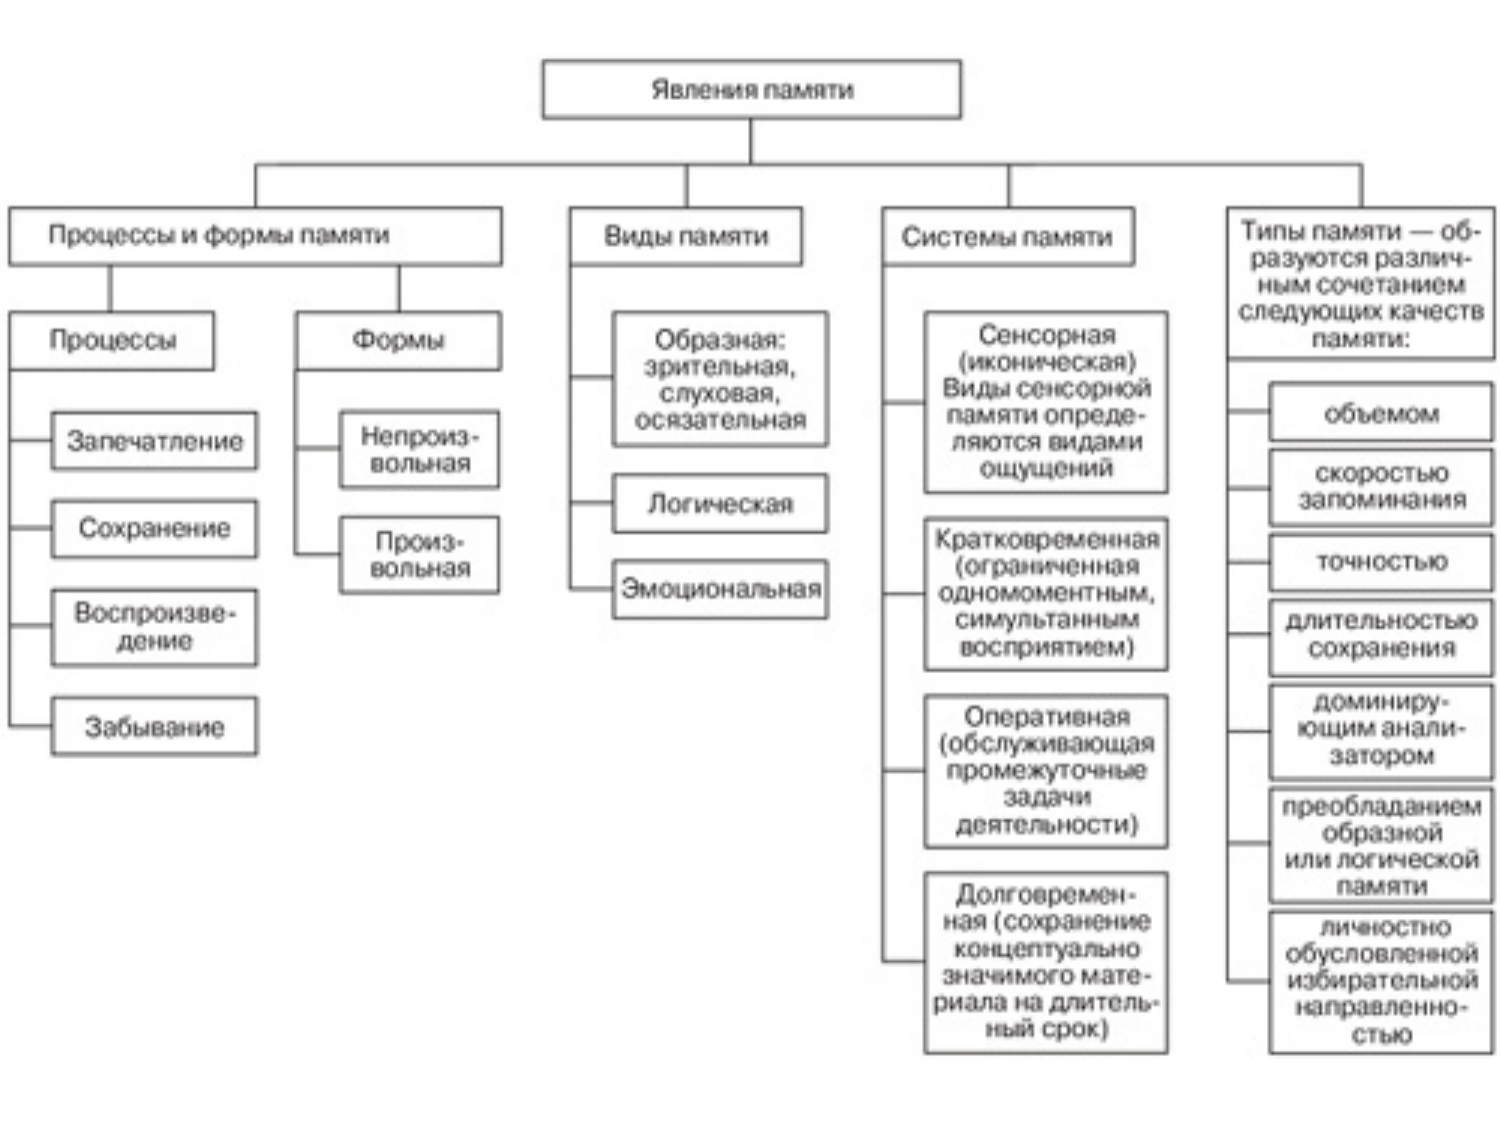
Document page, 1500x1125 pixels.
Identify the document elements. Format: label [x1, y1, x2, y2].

list [0, 54, 1500, 1059]
